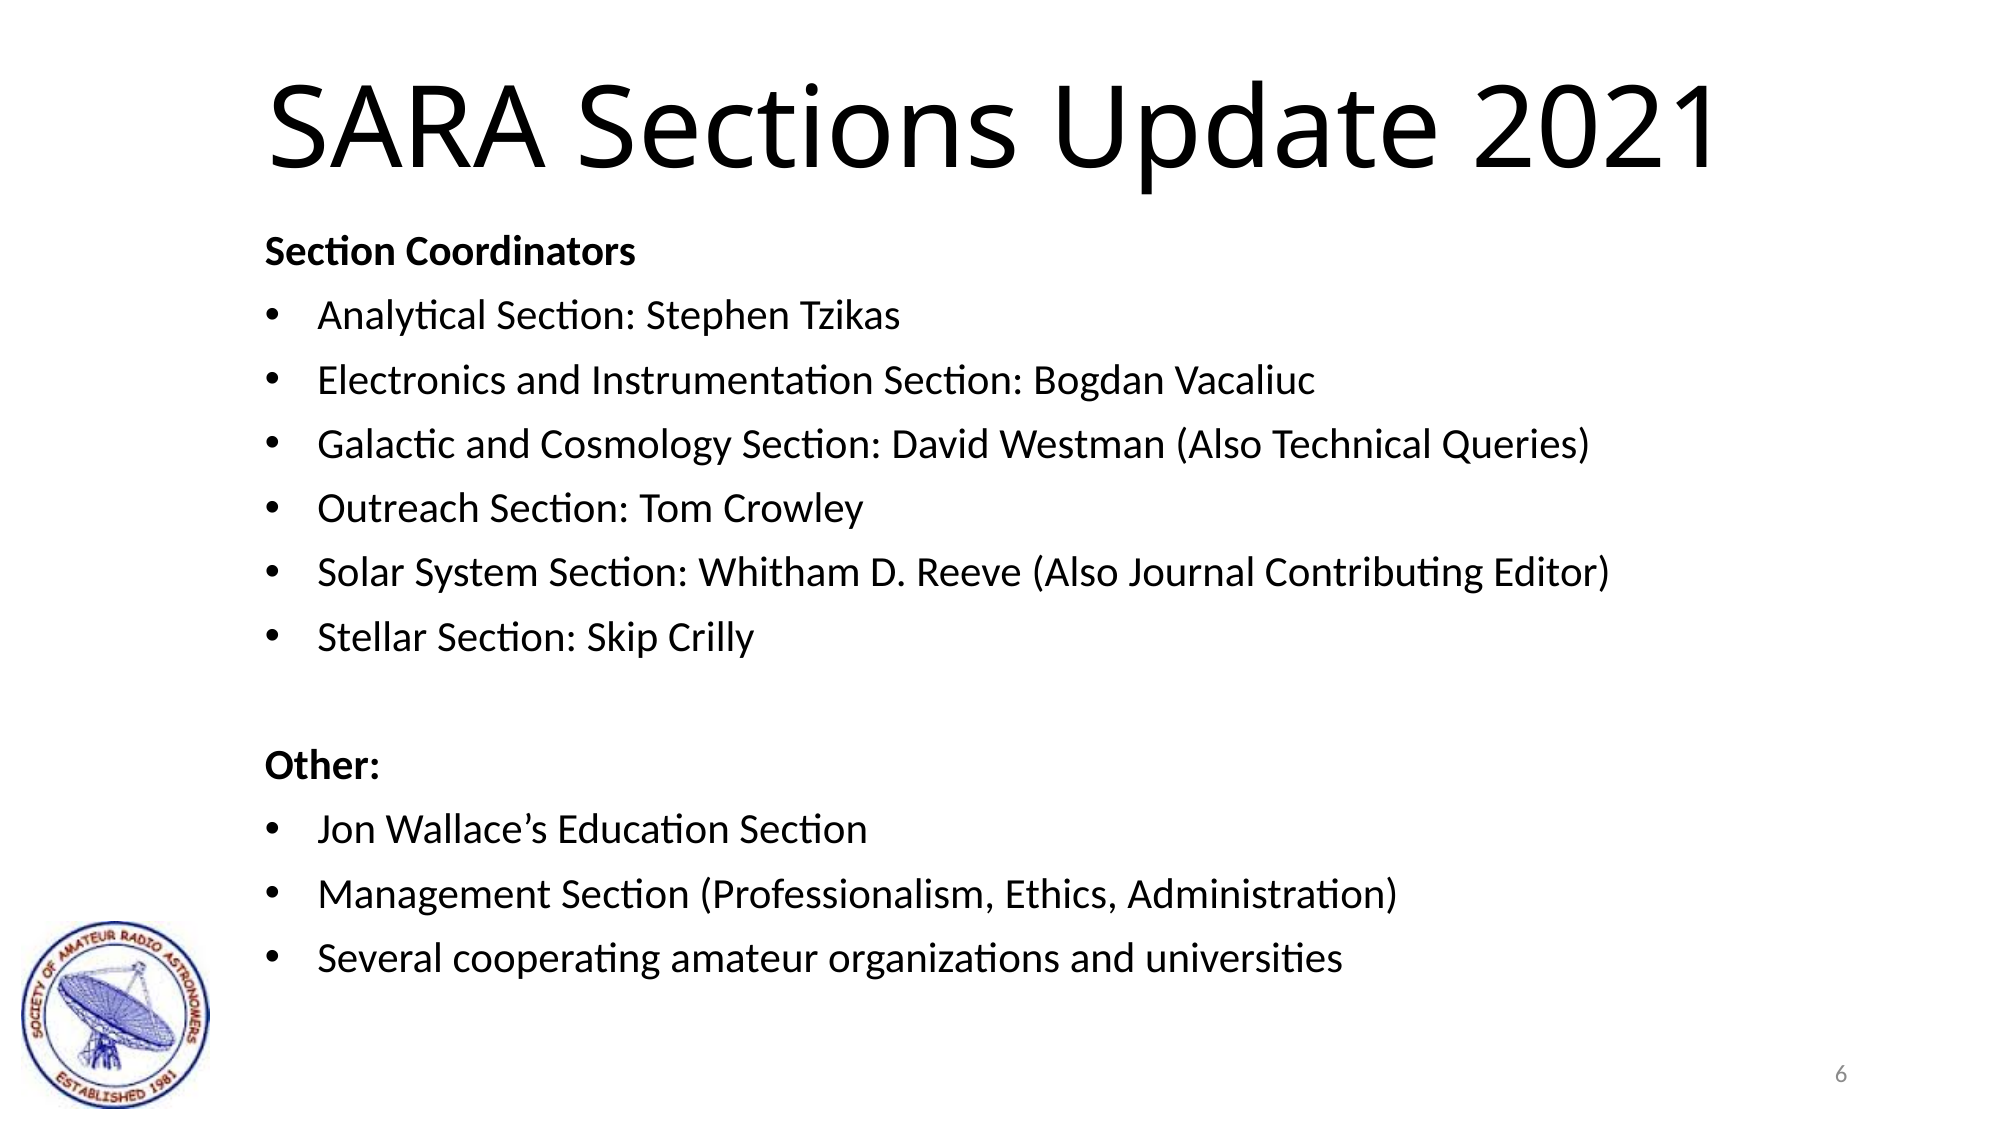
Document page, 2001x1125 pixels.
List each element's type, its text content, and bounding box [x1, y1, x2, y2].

slide_number 6 [1412, 1042, 1863, 1103]
title SARA Sections Update 2021 [249, 59, 1750, 200]
picture [21, 921, 210, 1109]
subtitle Section Coordinators Analytical Section: Stephen Tzikas Electronics and Instrumentation Section: Bogdan Vacaliuc Galactic and Cosmology Section: David Westman (Also Technical Queries) Outreach Section: Tom Crowley Solar System Section: Whitham D. Reeve (Also Journal Contributing Editor) Stellar Section: Skip Crilly Other: Jon Wallace’s Education Section Management Section (Professionalism, Ethics, Administration) Several cooperating amateur organizations and universities [249, 221, 1750, 992]
